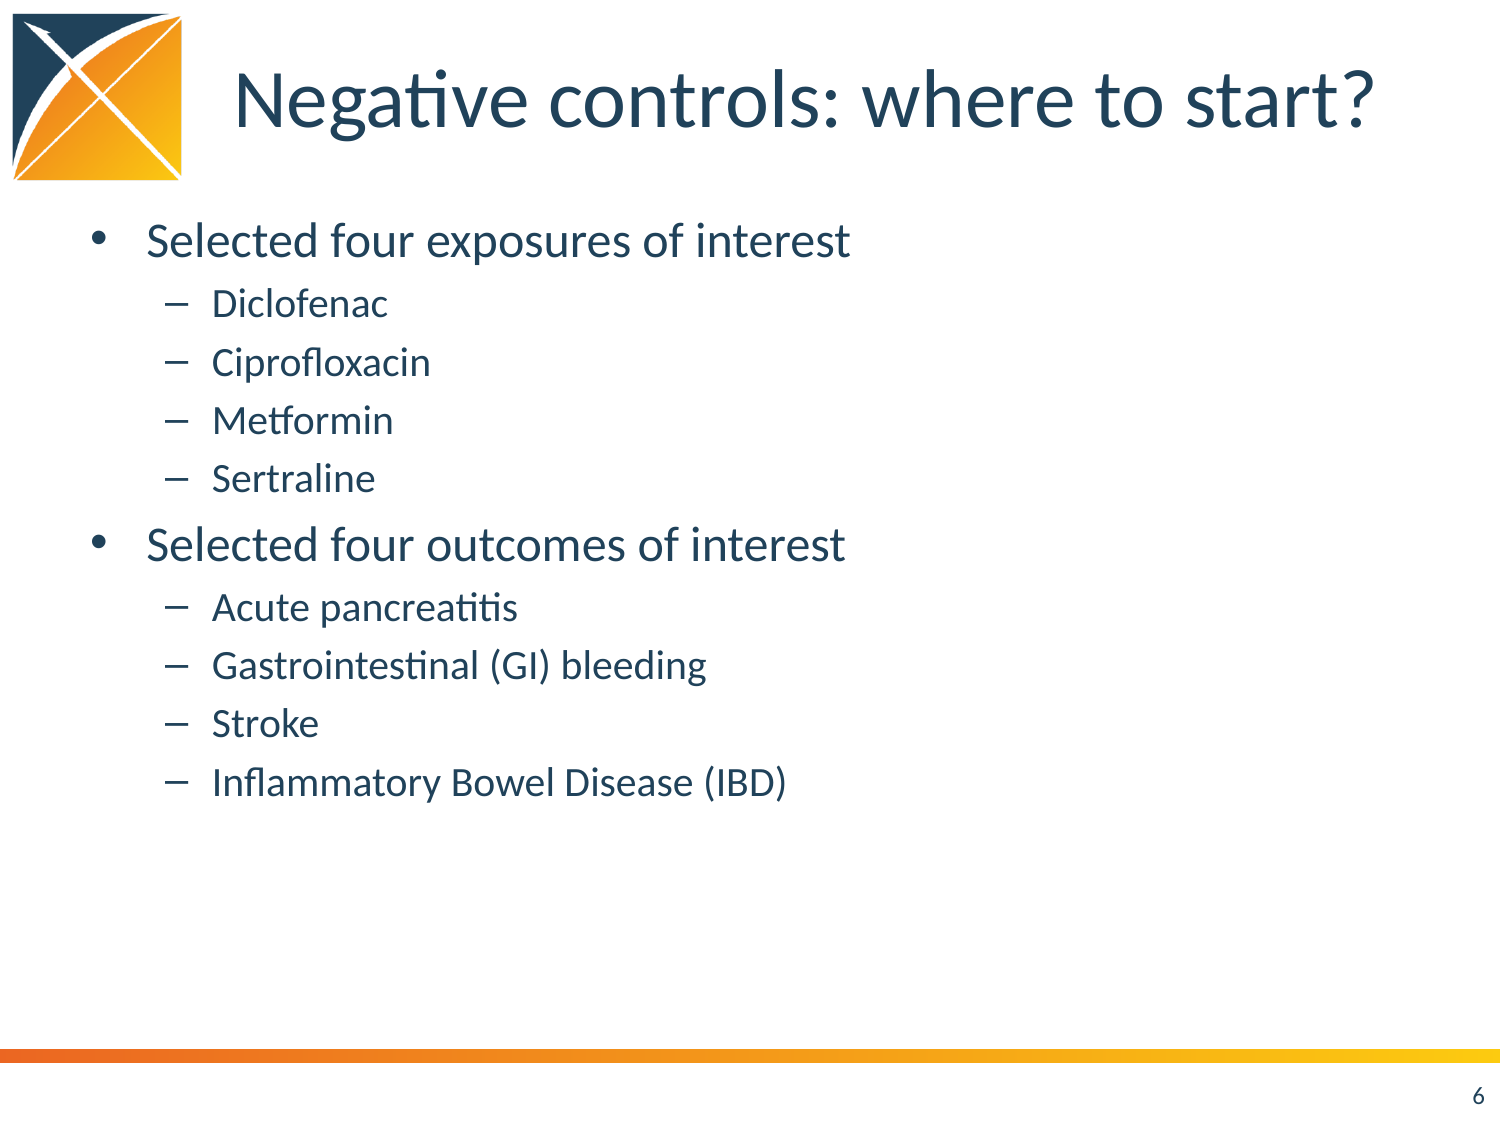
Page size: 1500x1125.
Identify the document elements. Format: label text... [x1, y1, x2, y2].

list Selected four exposures of interest Diclofenac Ciprofloxacin Metformin Sertraline Selected four outcomes of interest Acute pancreatitis Gastrointestinal (GI) bleeding Stroke Inflammatory Bowel Disease (IBD) [75, 200, 1425, 1005]
slide_number 6 [1149, 1065, 1500, 1125]
picture [0, 0, 206, 200]
title Negative controls: where to start? [187, 24, 1425, 163]
